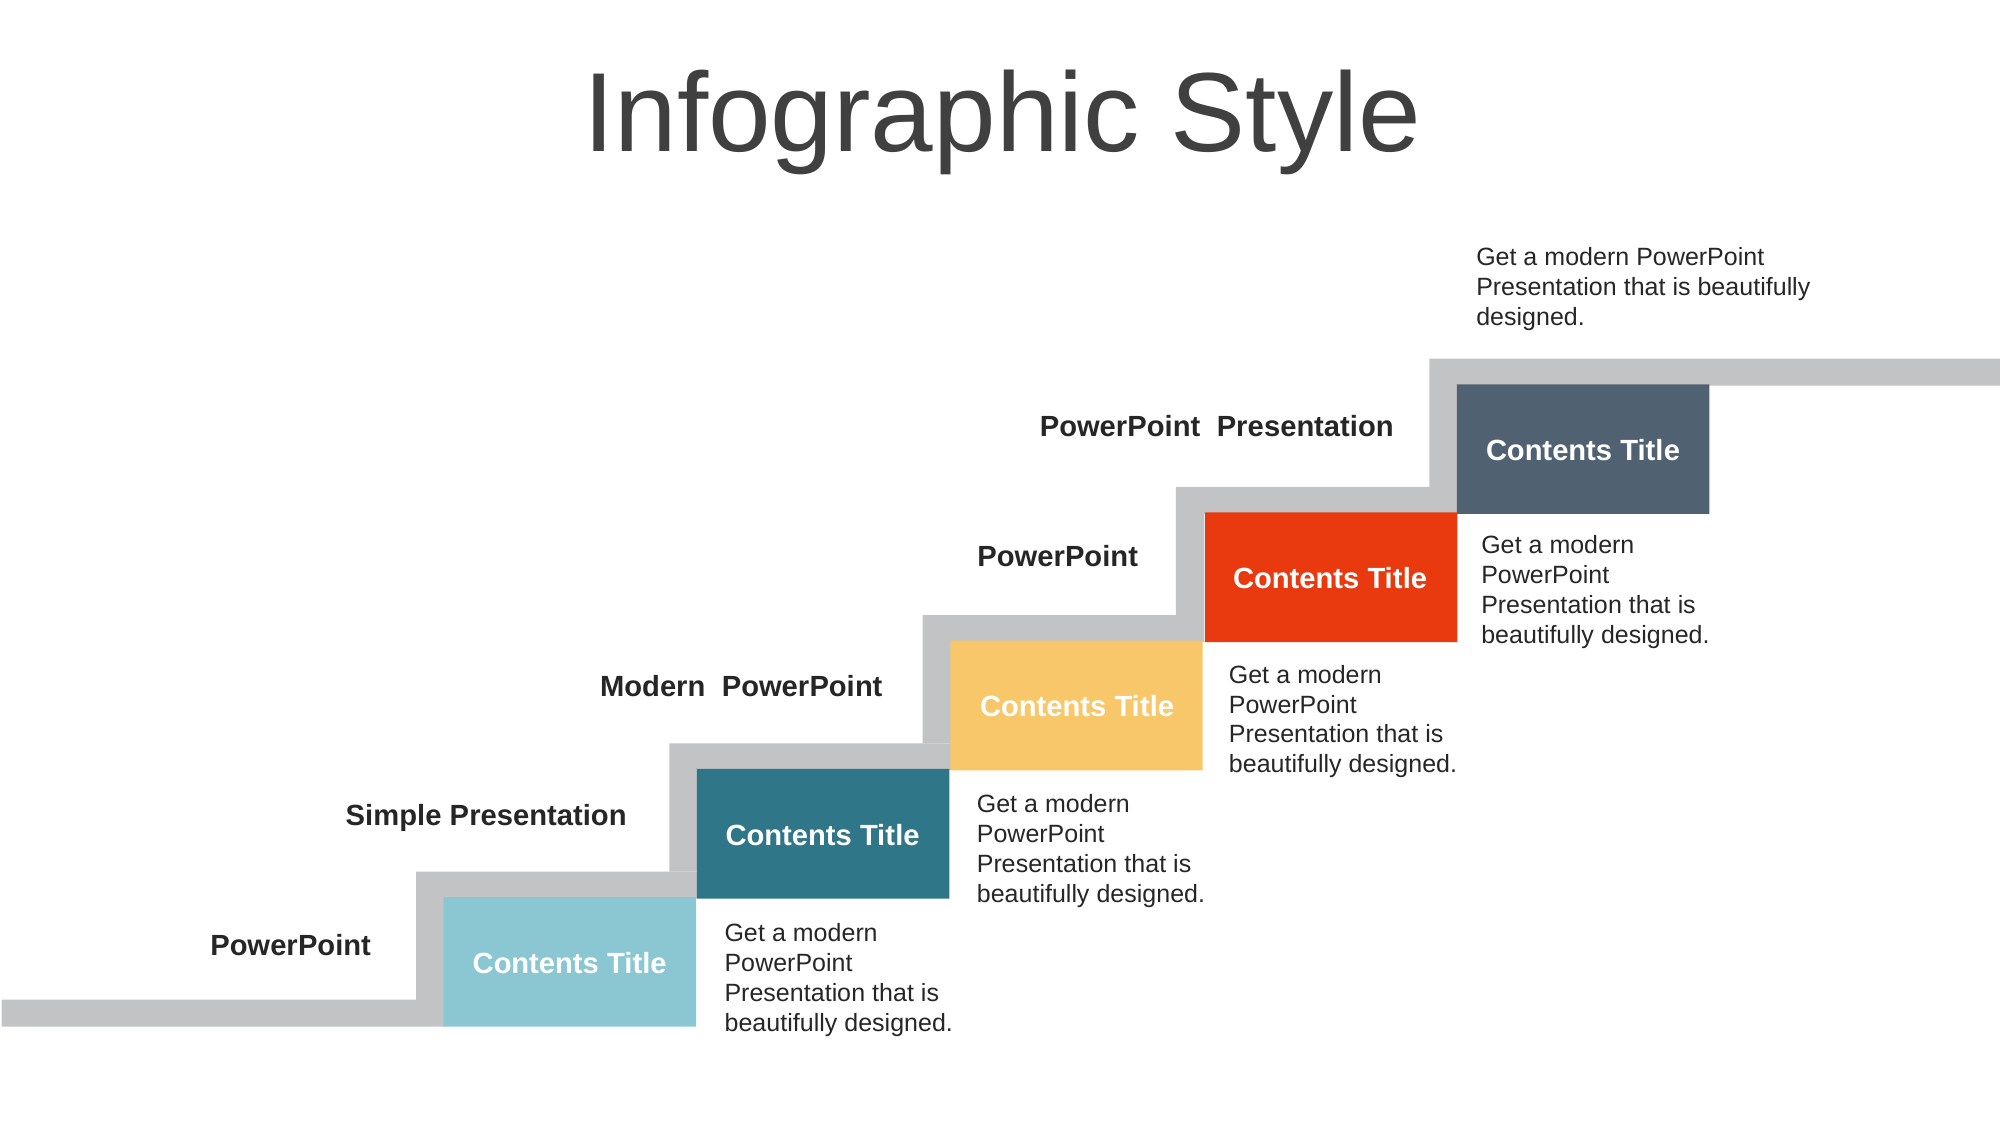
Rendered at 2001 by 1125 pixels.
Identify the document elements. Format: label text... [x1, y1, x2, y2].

text_box Get a modern PowerPoint Presentation that is beautifully designed. [709, 1027, 995, 1044]
list Infographic Style [53, 55, 1952, 175]
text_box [1, 358, 2000, 1027]
text_box Get a modern PowerPoint Presentation that is beautifully designed. [1461, 233, 1843, 338]
